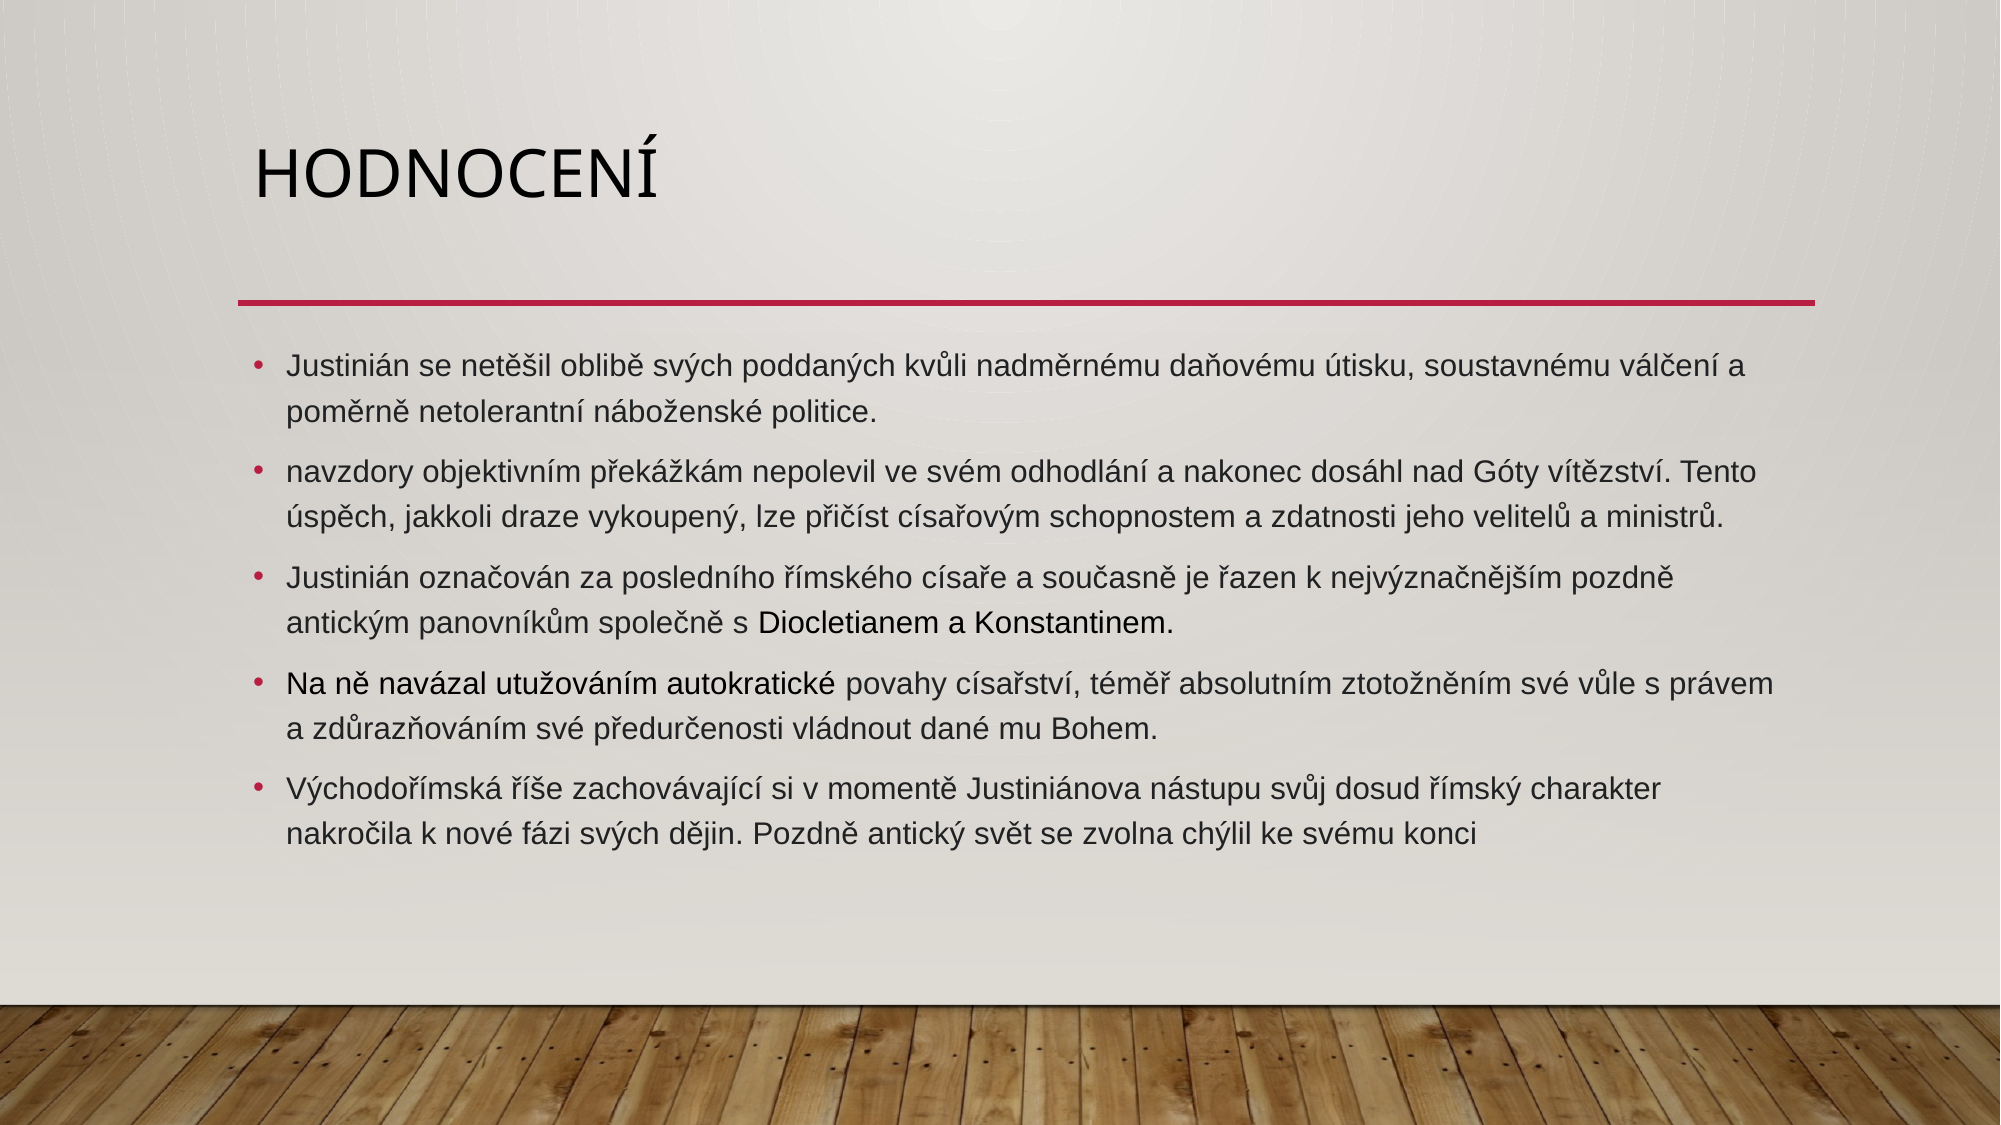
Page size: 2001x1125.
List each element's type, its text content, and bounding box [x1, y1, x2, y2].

list Justinián se netěšil oblibě svých poddaných kvůli nadměrnému daňovému útisku, soustavnému válčení a poměrně netolerantní náboženské politice. navzdory objektivním překážkám nepolevil ve svém odhodlání a nakonec dosáhl nad Góty vítězství. Tento úspěch, jakkoli draze vykoupený, lze přičíst císařovým schopnostem a zdatnosti jeho velitelů a ministrů. Justinián označován za posledního římského císaře a současně je řazen k nejvýznačnějším pozdně antickým panovníkům společně s Diocletianem a Konstantinem. Na ně navázal utužováním autokratické povahy císařství, téměř absolutním ztotožněním své vůle s právem a zdůrazňováním své předurčenosti vládnout dané mu Bohem. Východořímská říše zachovávající si v momentě Justiniánova nástupu svůj dosud římský charakter nakročila k nové fázi svých dějin. Pozdně antický svět se zvolna chýlil ke svému konci [238, 330, 1814, 897]
title Hodnocení [238, 131, 1814, 305]
picture [0, 1005, 2000, 1125]
